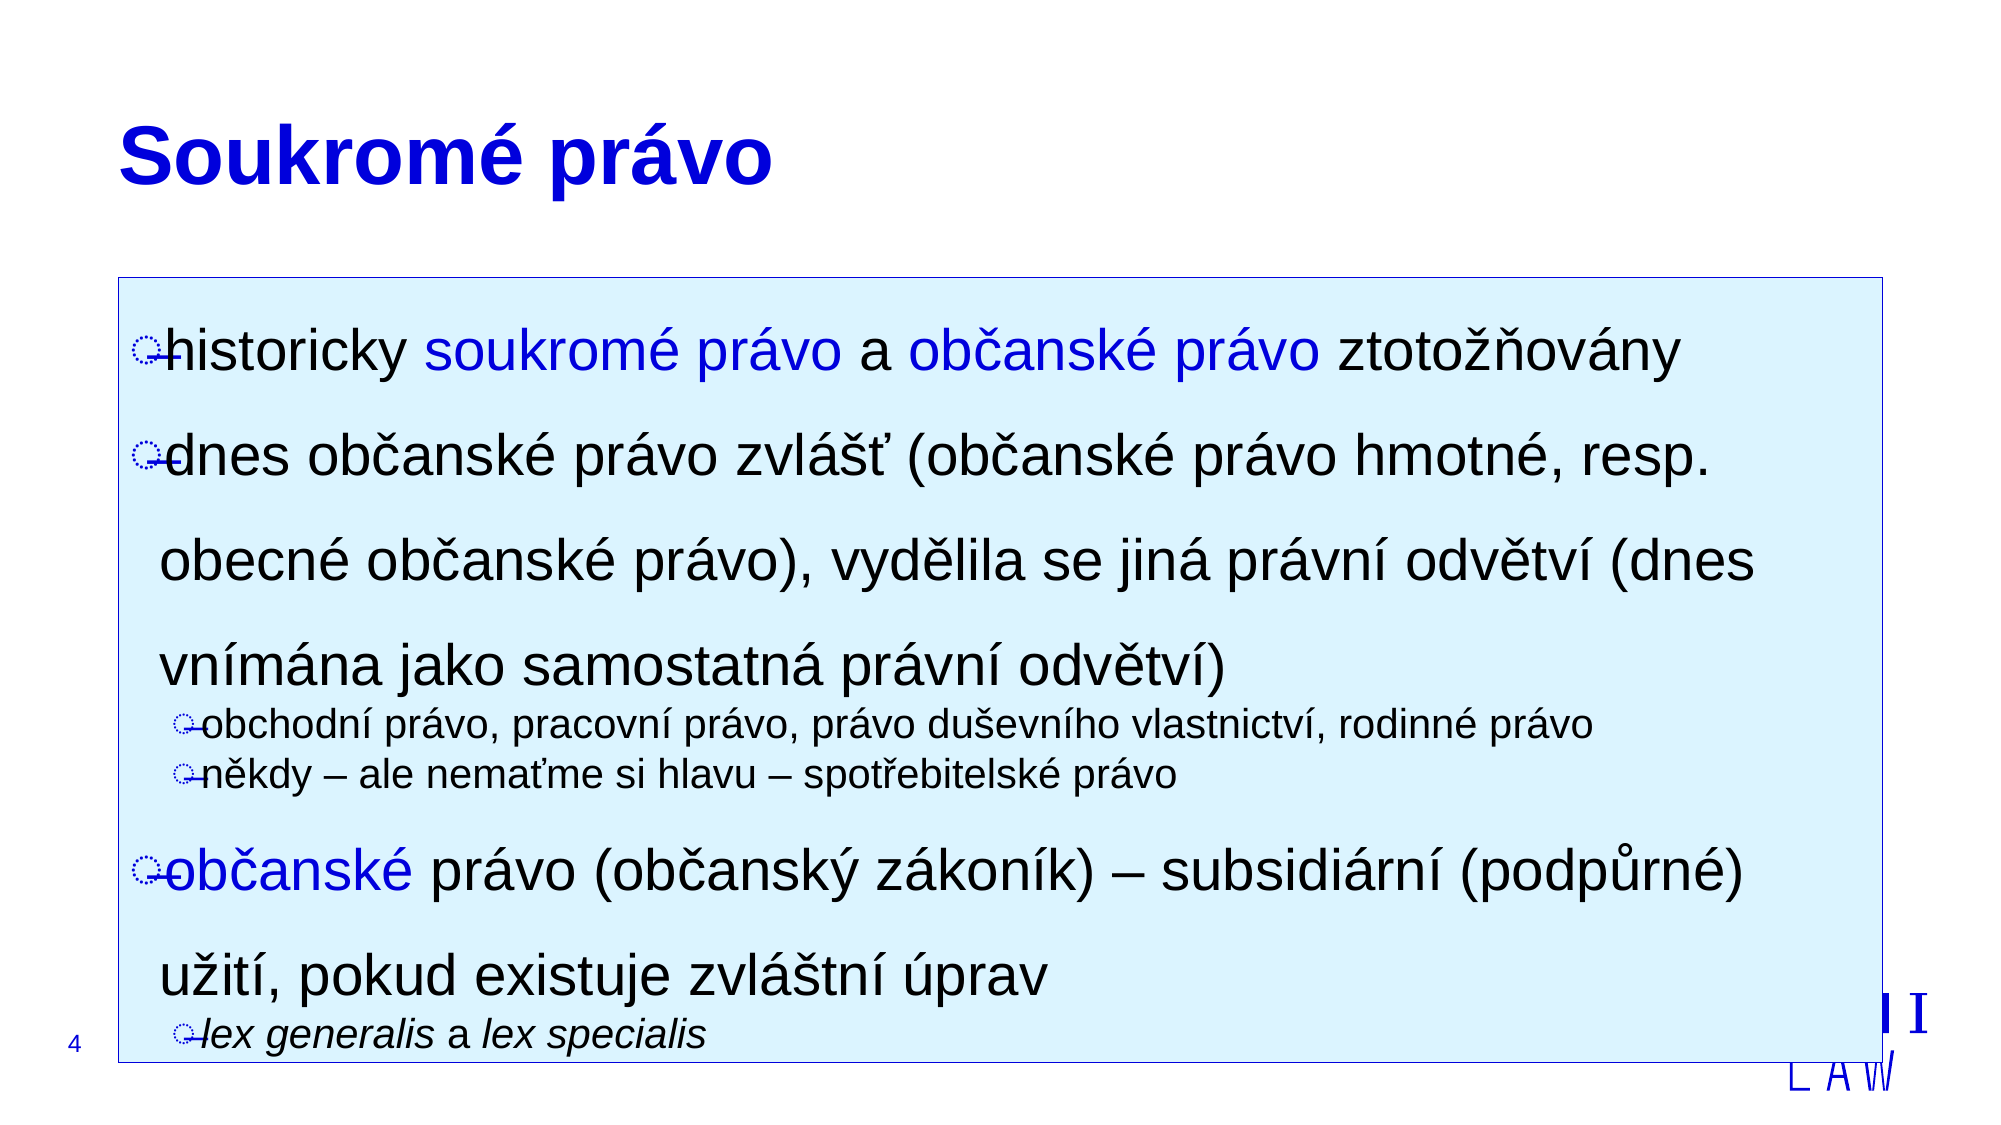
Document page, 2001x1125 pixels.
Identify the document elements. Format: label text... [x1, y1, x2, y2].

title Soukromé právo [118, 118, 1883, 193]
slide_number 4 [67, 1021, 110, 1063]
list historicky soukromé právo a občanské právo ztotožňovány dnes občanské právo zvlášť (občanské právo hmotné, resp. obecné občanské právo), vydělila se jiná právní odvětví (dnes vnímána jako samostatná právní odvětví) obchodní právo, pracovní právo, právo duševního vlastnictví, rodinné právo někdy – ale nemaťme si hlavu – spotřebitelské právo občanské právo (občanský zákoník) – subsidiární (podpůrné) užití, pokud existuje zvláštní úprav lex generalis a lex specialis [118, 277, 1883, 1063]
